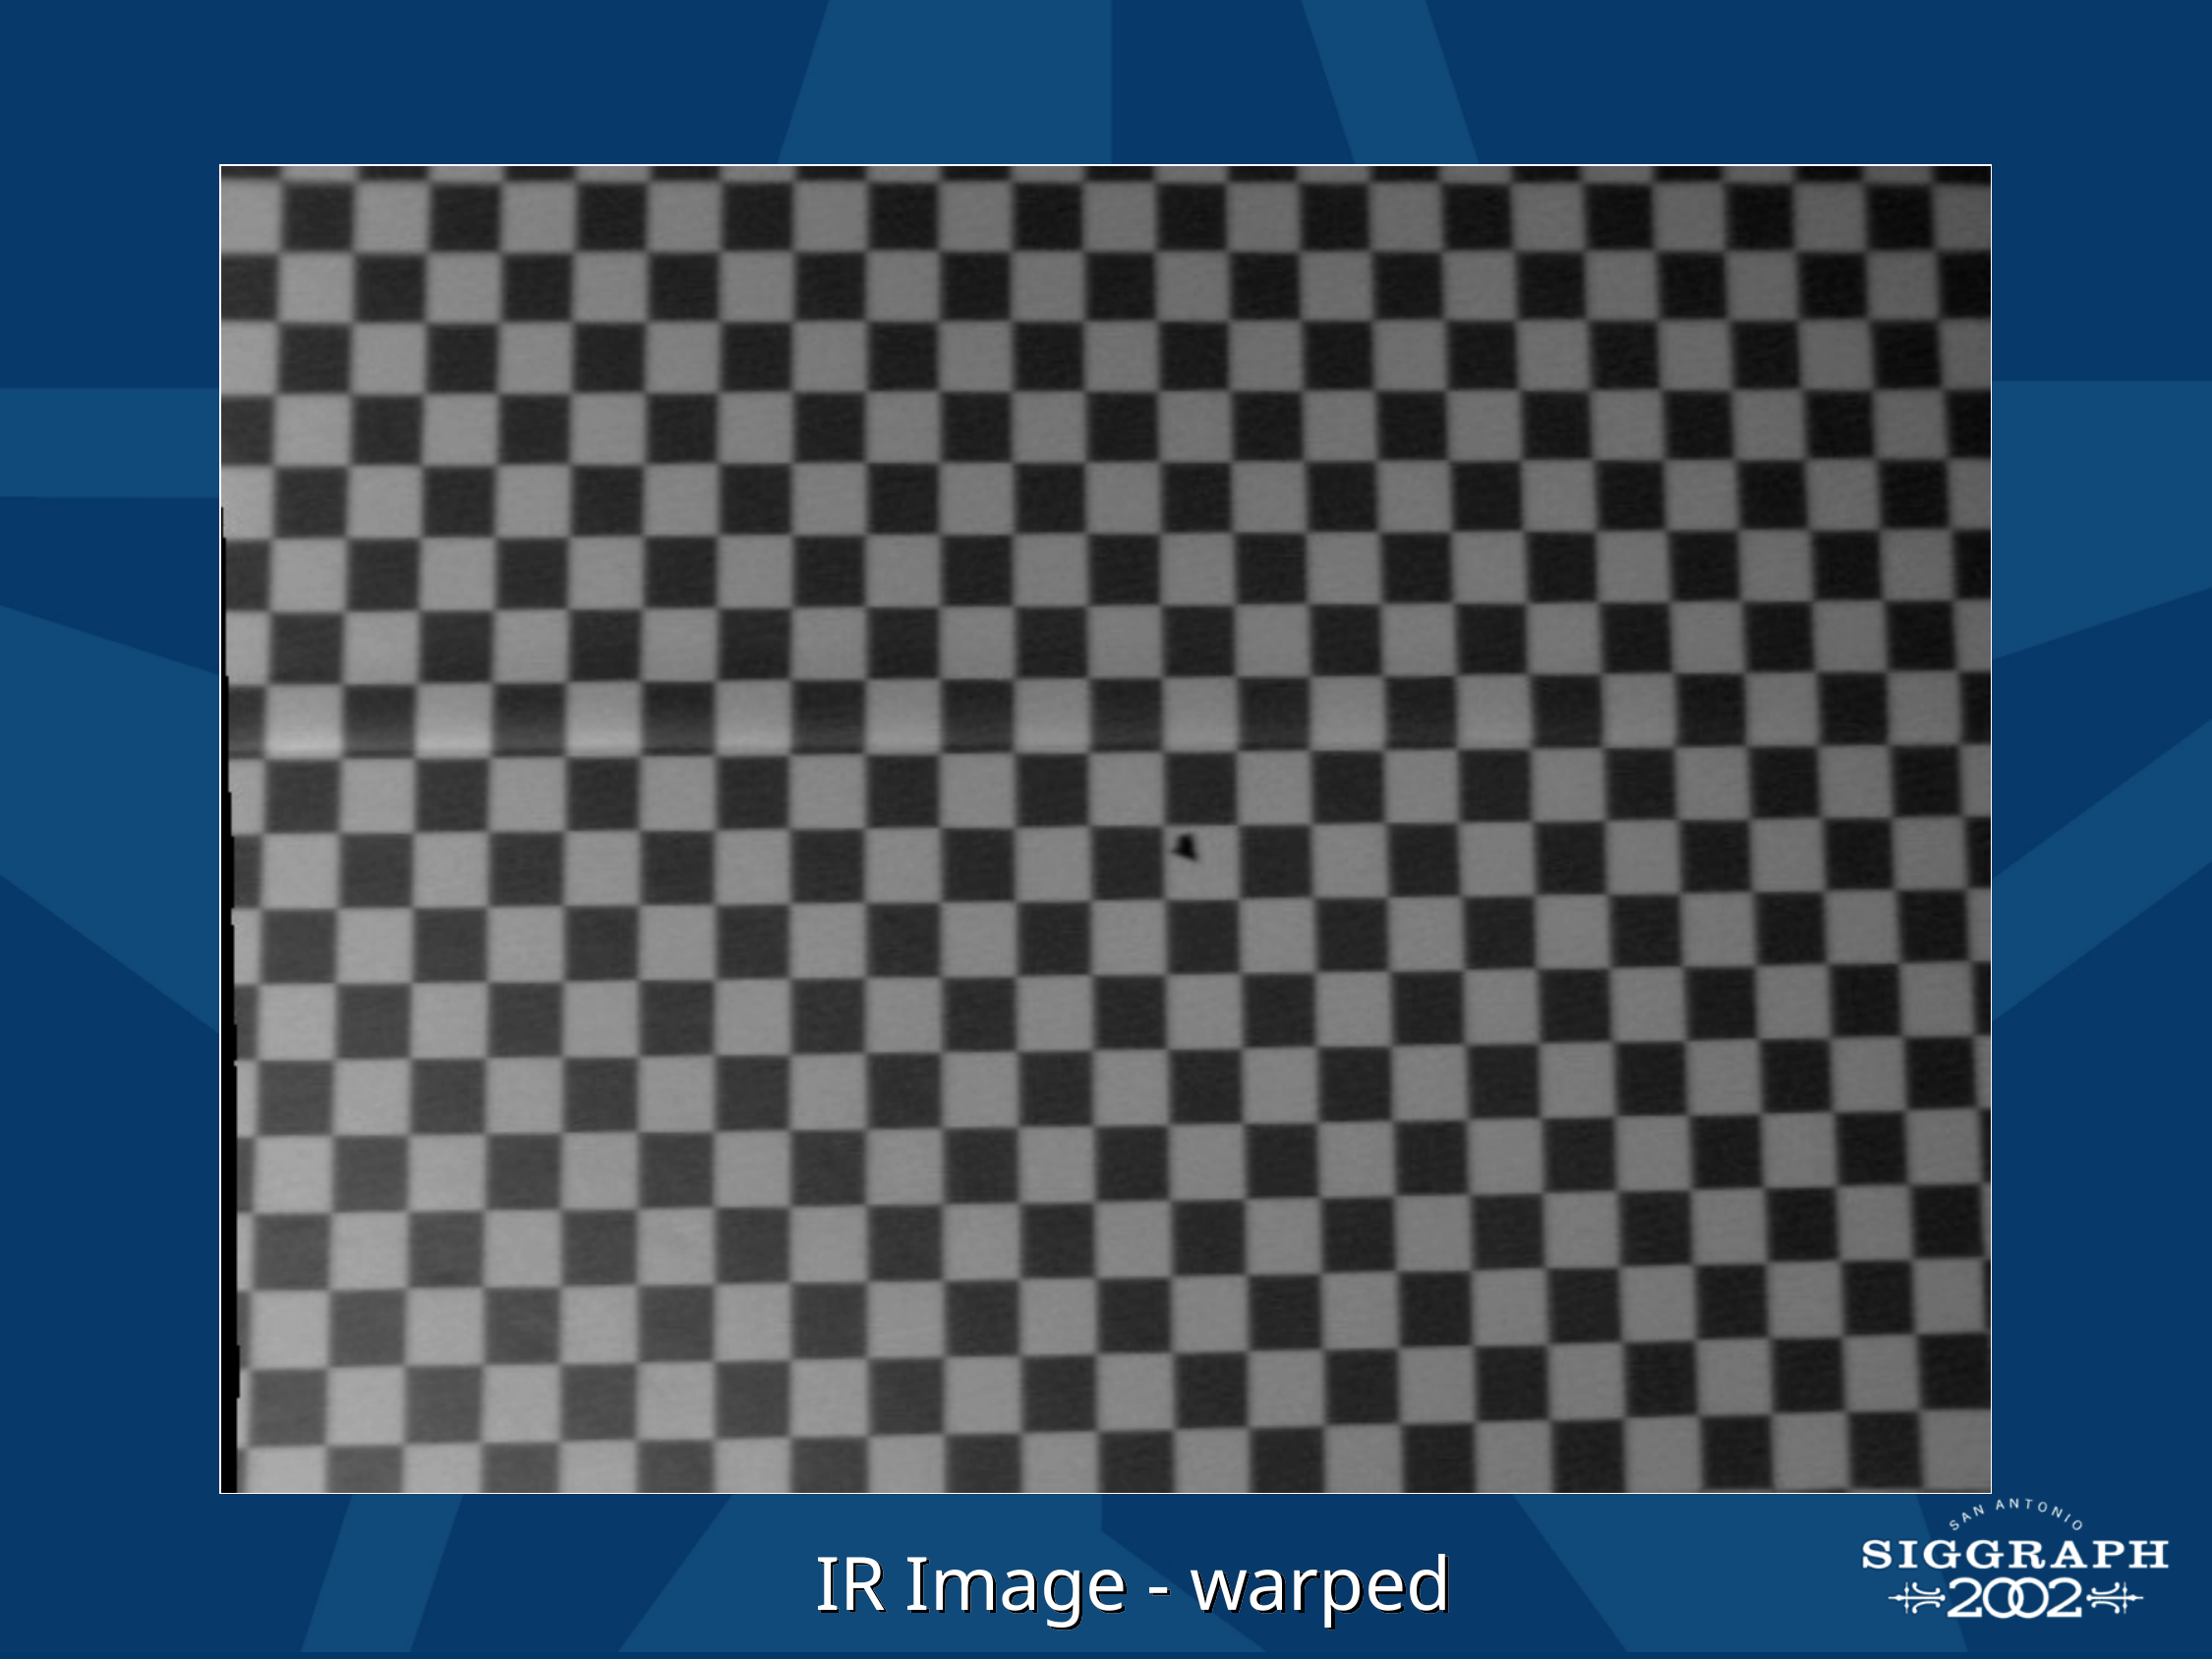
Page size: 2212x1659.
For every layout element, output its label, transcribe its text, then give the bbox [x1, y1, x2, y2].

text_box IR Image - warped [664, 1529, 1604, 1632]
picture [0, 0, 2212, 1652]
